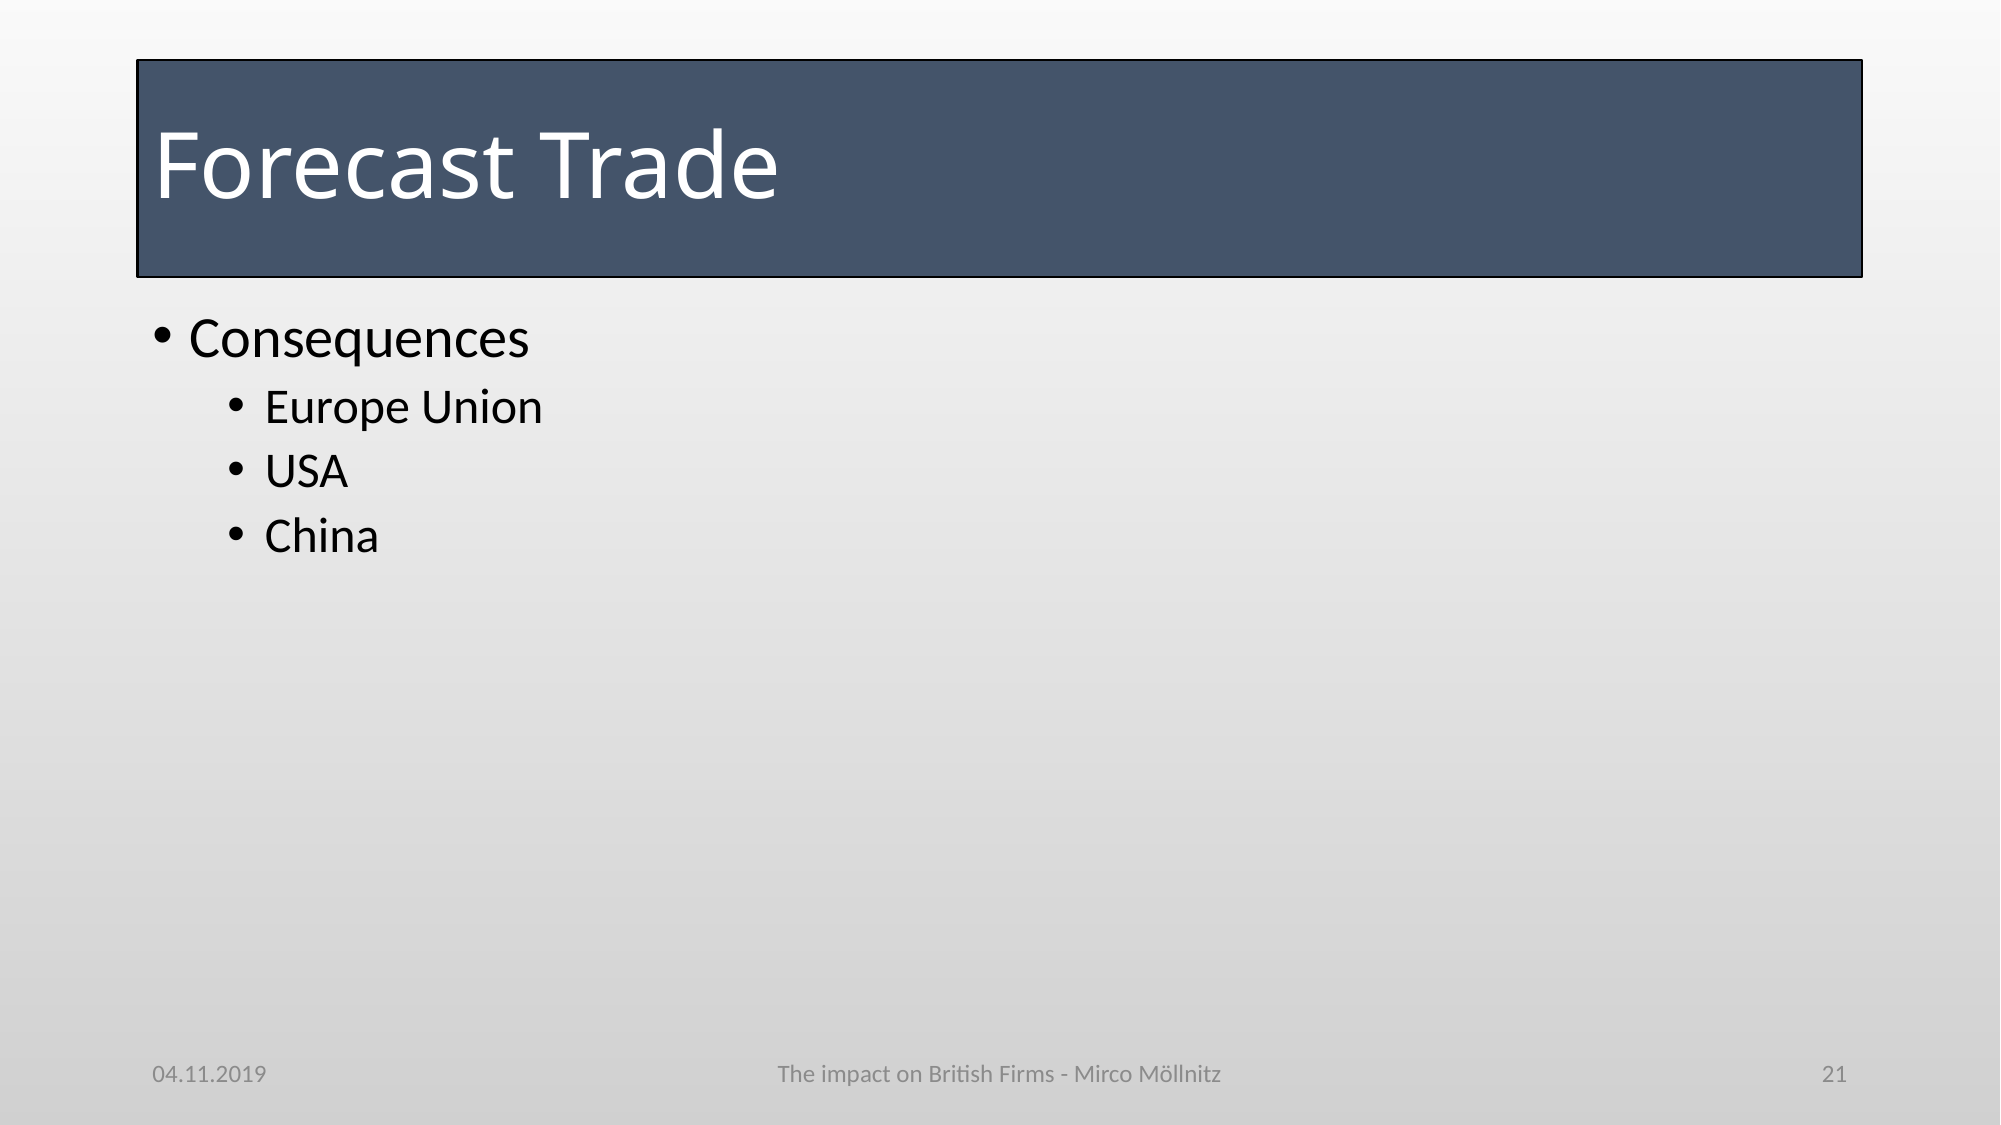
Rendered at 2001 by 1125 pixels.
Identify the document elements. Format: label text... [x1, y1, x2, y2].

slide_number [137, 1042, 588, 1103]
list Consequences Europe Union USA China [137, 299, 1863, 1014]
footer The impact on British Firms - Mirco Möllnitz [662, 1042, 1338, 1103]
slide_number 21 [1412, 1042, 1863, 1103]
title Forecast Trade [136, 59, 1863, 278]
